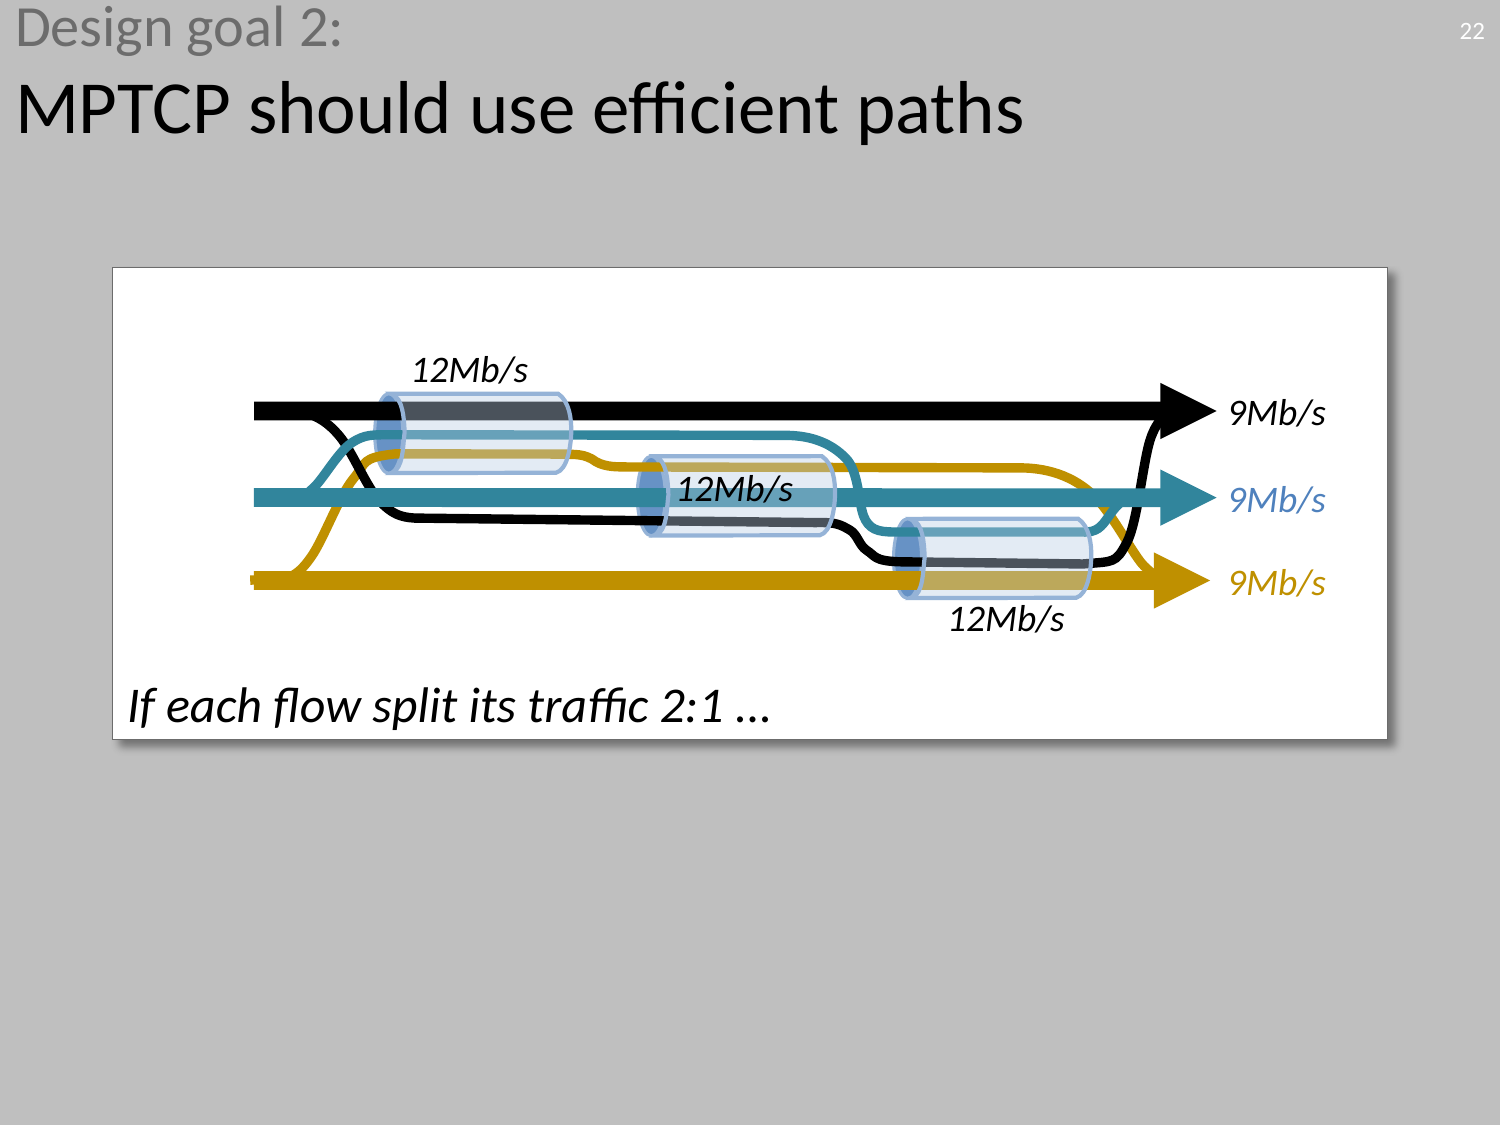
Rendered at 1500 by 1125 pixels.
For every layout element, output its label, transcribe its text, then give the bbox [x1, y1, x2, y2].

slide_number 22 [1376, 0, 1500, 60]
text_box [911, 591, 932, 599]
title Design goal 2: MPTCP should use efficient paths [0, 0, 1500, 138]
text_box 9Mb/s [1223, 468, 1365, 528]
list If each flow split its traffic 2:1 ... [112, 267, 1388, 740]
text_box 12Mb/s [932, 591, 1093, 646]
text_box 12Mb/s [395, 338, 556, 398]
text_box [253, 433, 1217, 534]
text_box [899, 591, 916, 599]
text_box [396, 393, 569, 409]
text_box 9Mb/s [1212, 550, 1365, 611]
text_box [253, 410, 1217, 433]
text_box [249, 569, 1211, 583]
text_box [380, 393, 397, 401]
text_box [253, 542, 1217, 565]
text_box 9Mb/s [1212, 380, 1376, 440]
